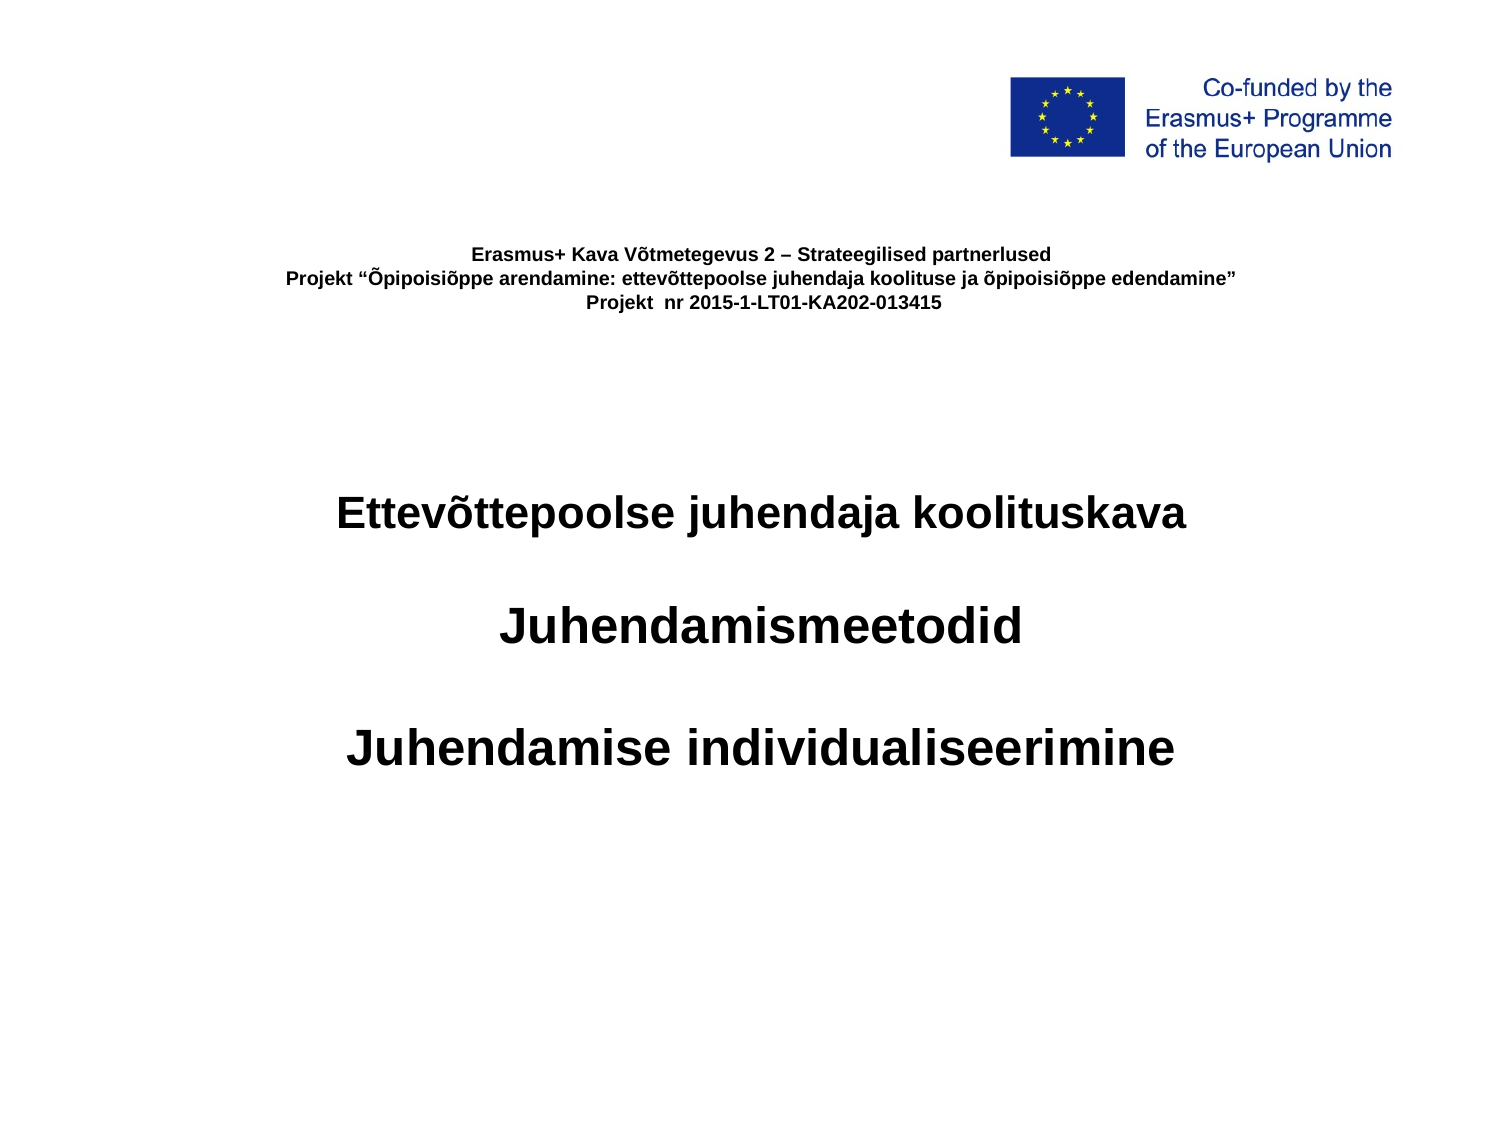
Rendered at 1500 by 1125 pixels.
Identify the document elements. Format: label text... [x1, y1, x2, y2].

picture [985, 54, 1411, 180]
title Erasmus+ Kava Võtmetegevus 2 – Strateegilised partnerlused Projekt “Õpipoisiõppe arendamine: ettevõttepoolse juhendaja koolituse ja õpipoisiõppe edendamine” Projekt nr 2015-1-LT01-KA202-013415 Ettevõttepoolse juhendaja koolituskava Juhendamismeetodid Juhendamise individualiseerimine [76, 66, 1447, 1094]
